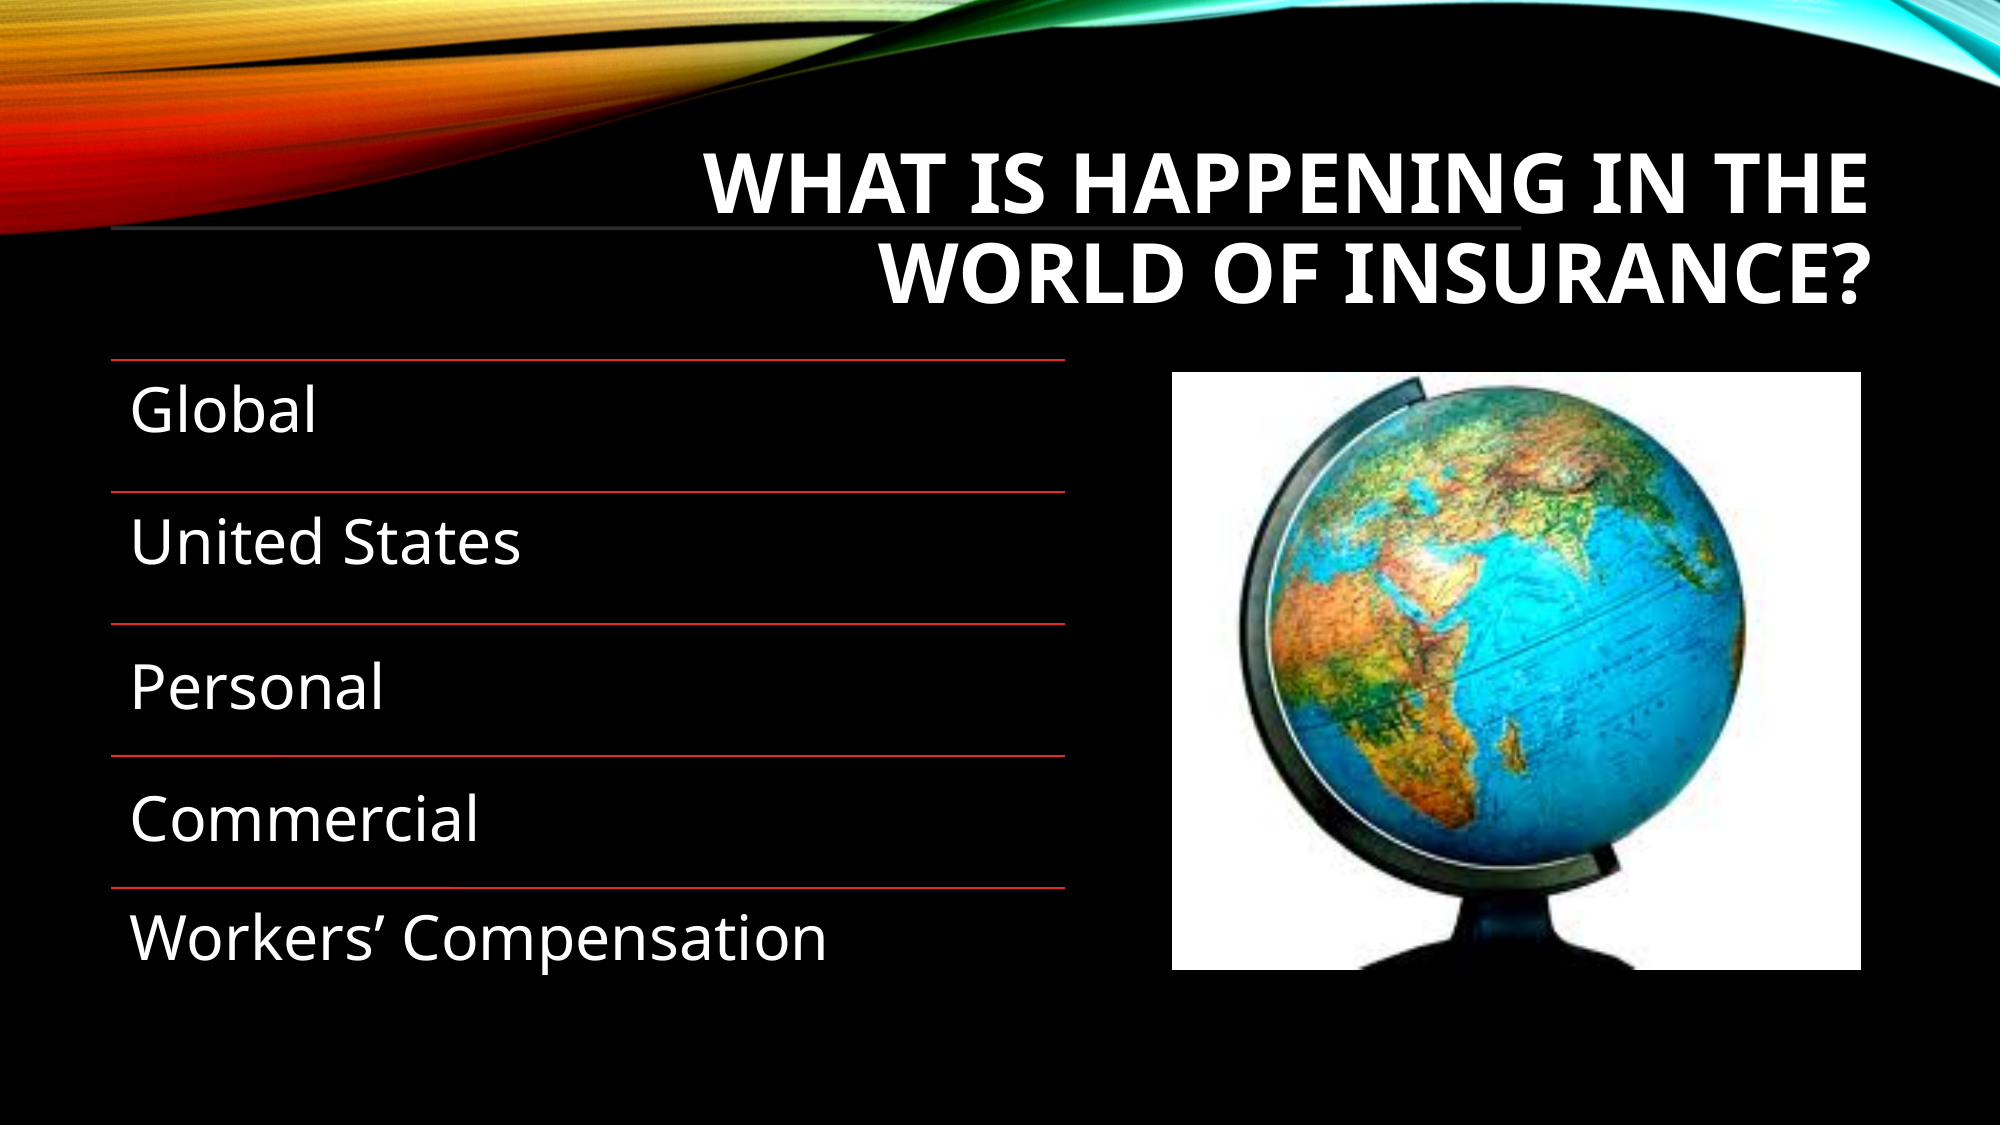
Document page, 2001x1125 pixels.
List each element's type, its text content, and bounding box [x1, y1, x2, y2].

title What is happening in the world of insurance? [474, 125, 1888, 338]
picture [0, 0, 2000, 237]
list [110, 359, 1066, 1021]
picture [1172, 372, 1862, 971]
